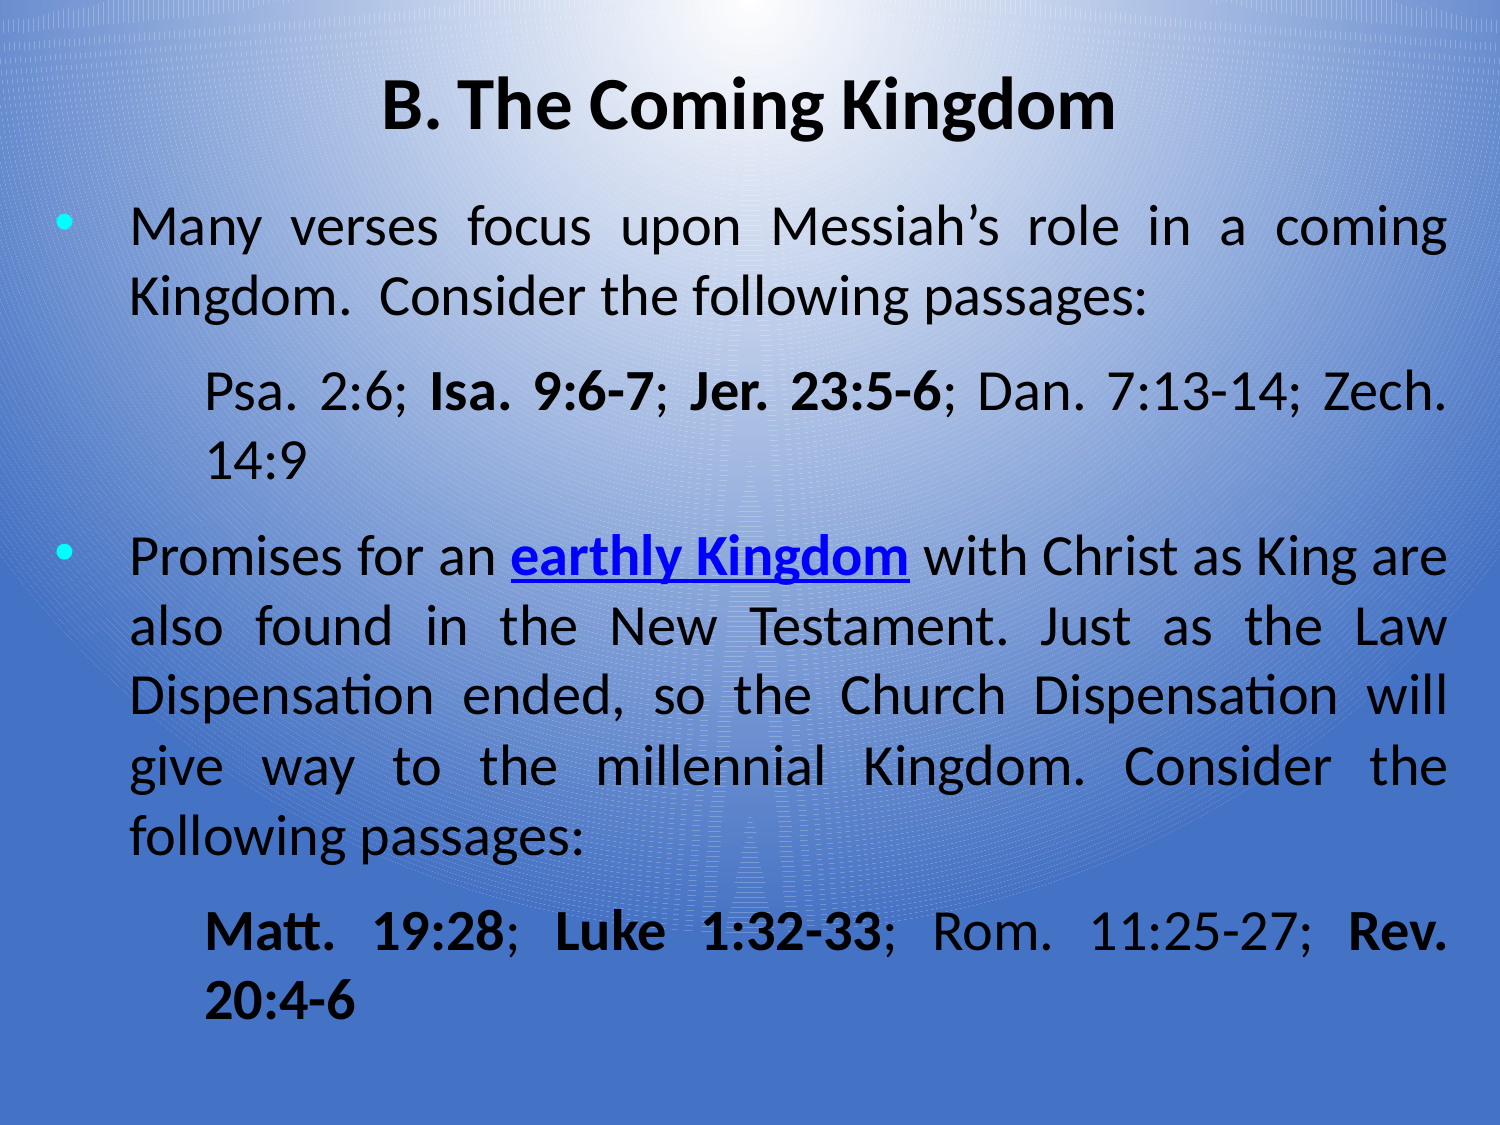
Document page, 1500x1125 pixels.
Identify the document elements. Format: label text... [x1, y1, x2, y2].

text_box Many verses focus upon Messiah’s role in a coming Kingdom. Consider the following passages: Psa. 2:6; Isa. 9:6-7; Jer. 23:5-6; Dan. 7:13-14; Zech. 14:9 Promises for an earthly Kingdom with Christ as King are also found in the New Testament. Just as the Law Dispensation ended, so the Church Dispensation will give way to the millennial Kingdom. Consider the following passages: Matt. 19:28; Luke 1:32-33; Rom. 11:25-27; Rev. 20:4-6 [39, 179, 1464, 1039]
title The Coming Kingdom [140, 31, 1360, 179]
